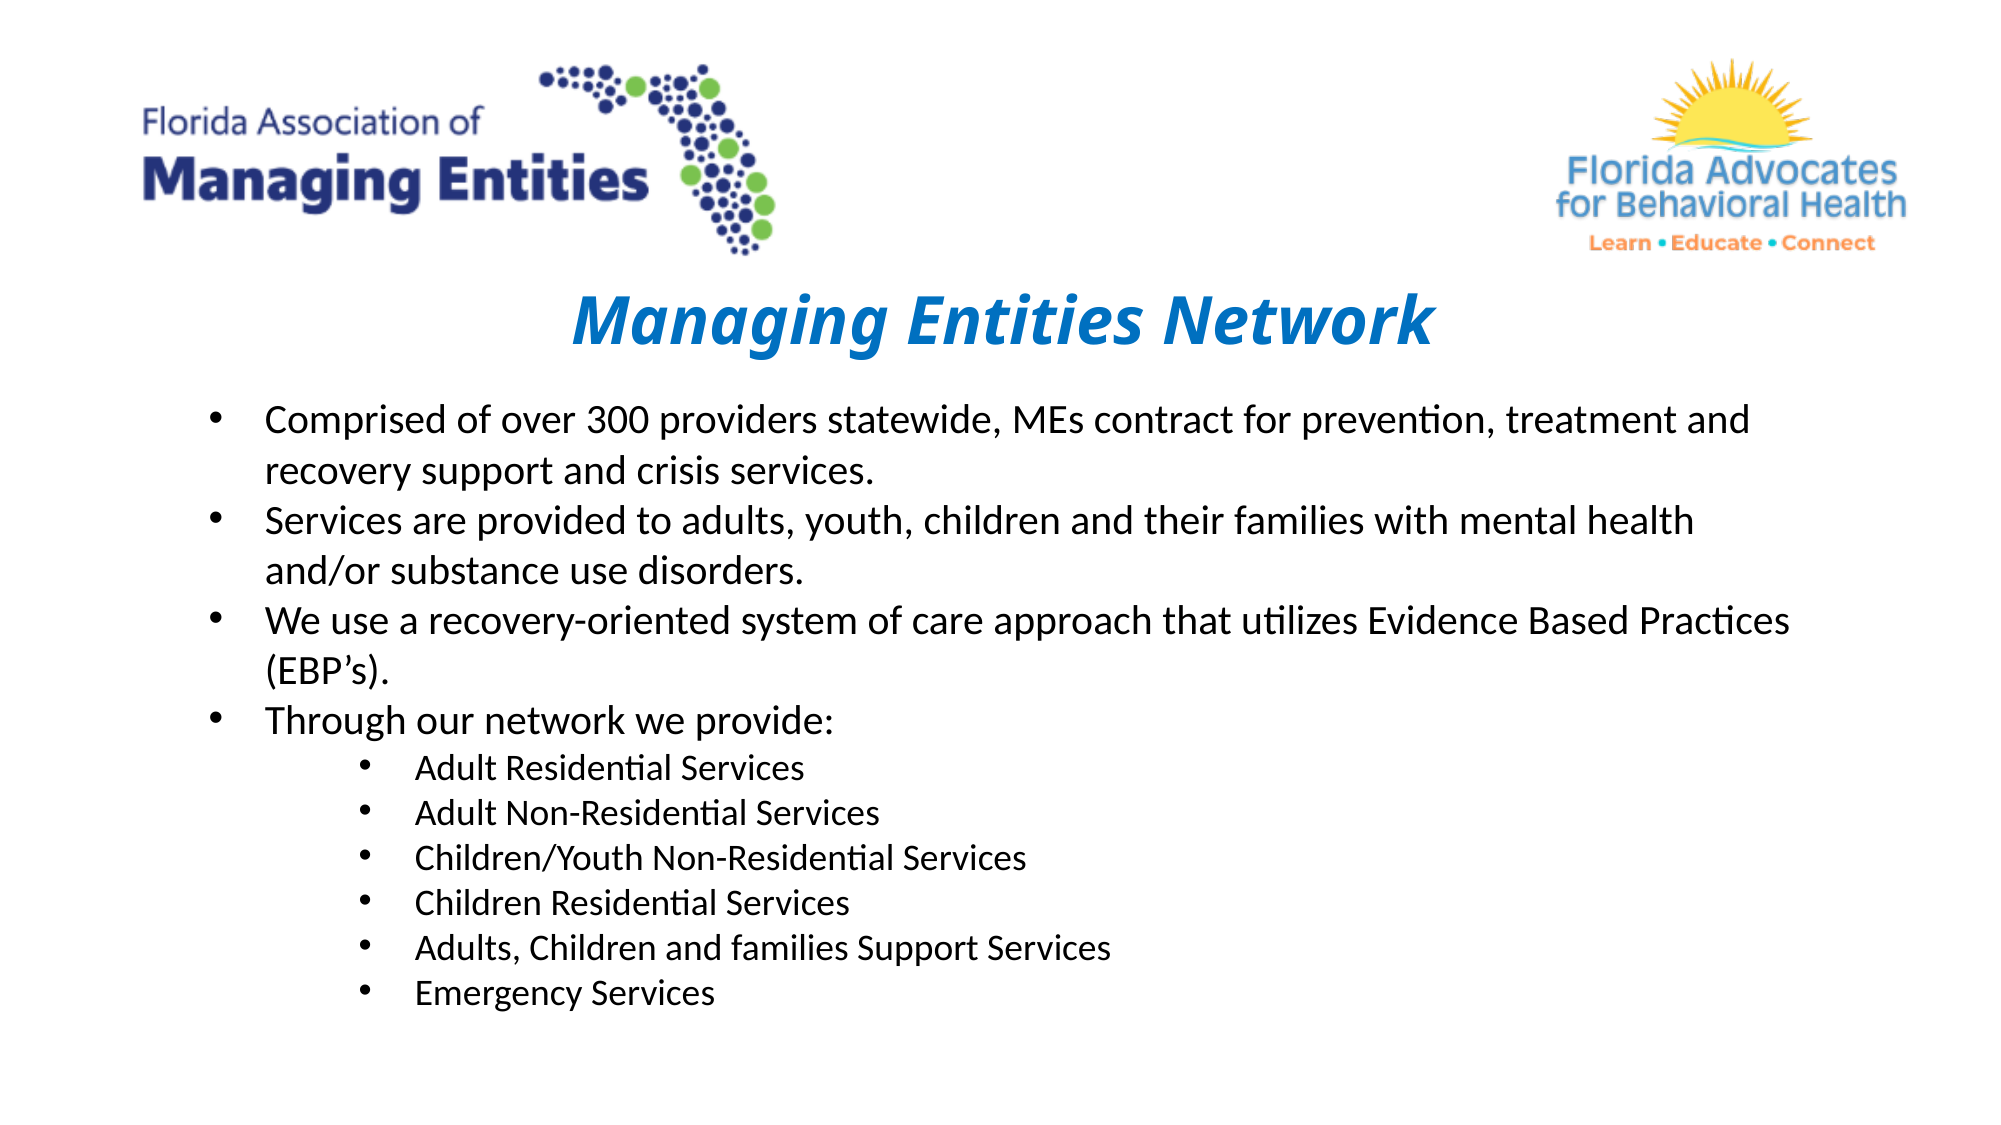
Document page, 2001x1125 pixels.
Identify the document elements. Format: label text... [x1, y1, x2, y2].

text_box Managing Entities Network Comprised of over 300 providers statewide, MEs contract for prevention, treatment and recovery support and crisis services. Services are provided to adults, youth, children and their families with mental health and/or substance use disorders. We use a recovery-oriented system of care approach that utilizes Evidence Based Practices (EBP’s). Through our network we provide: Adult Residential Services Adult Non-Residential Services Children/Youth Non-Residential Services Children Residential Services Adults, Children and families Support Services Emergency Services [193, 30, 1813, 1020]
picture [1547, 46, 1919, 259]
picture [123, 56, 783, 277]
